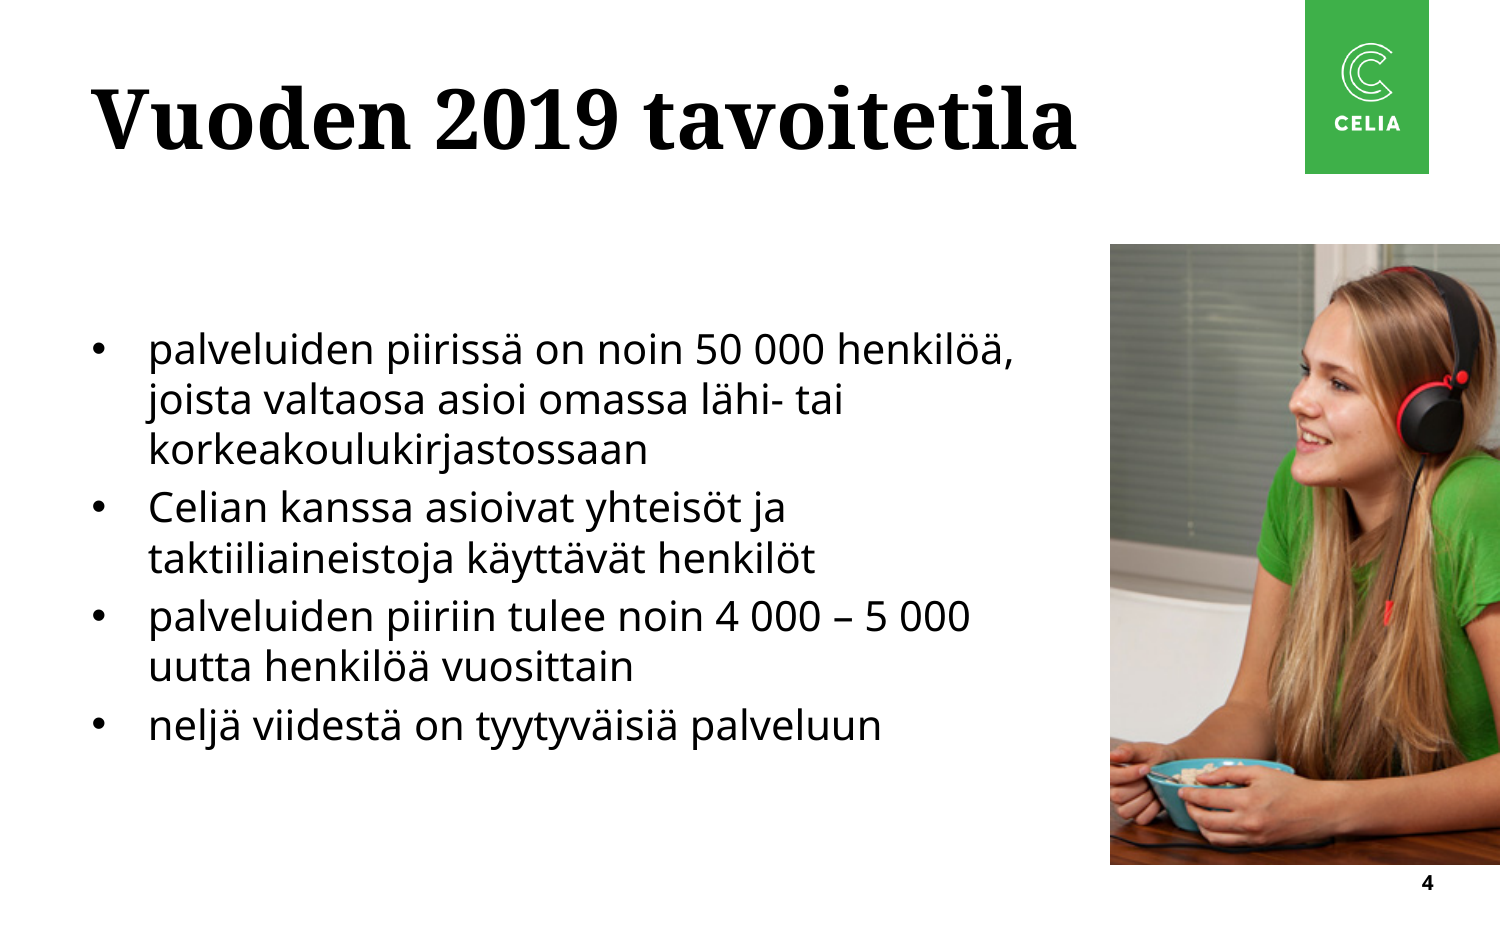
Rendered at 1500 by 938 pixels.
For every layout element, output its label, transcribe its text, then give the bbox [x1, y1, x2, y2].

picture [1109, 243, 1500, 865]
title Vuoden 2019 tavoitetila [76, 59, 1235, 266]
slide_number 4 [1098, 862, 1449, 913]
picture [1305, 0, 1429, 174]
list palveluiden piirissä on noin 50 000 henkilöä, joista valtaosa asioi omassa lähi- tai korkeakoulukirjastossaan Celian kanssa asioivat yhteisöt ja taktiiliaineistoja käyttävät henkilöt palveluiden piiriin tulee noin 4 000 – 5 000 uutta henkilöä vuosittain neljä viidestä on tyytyväisiä palveluun [76, 315, 1058, 859]
